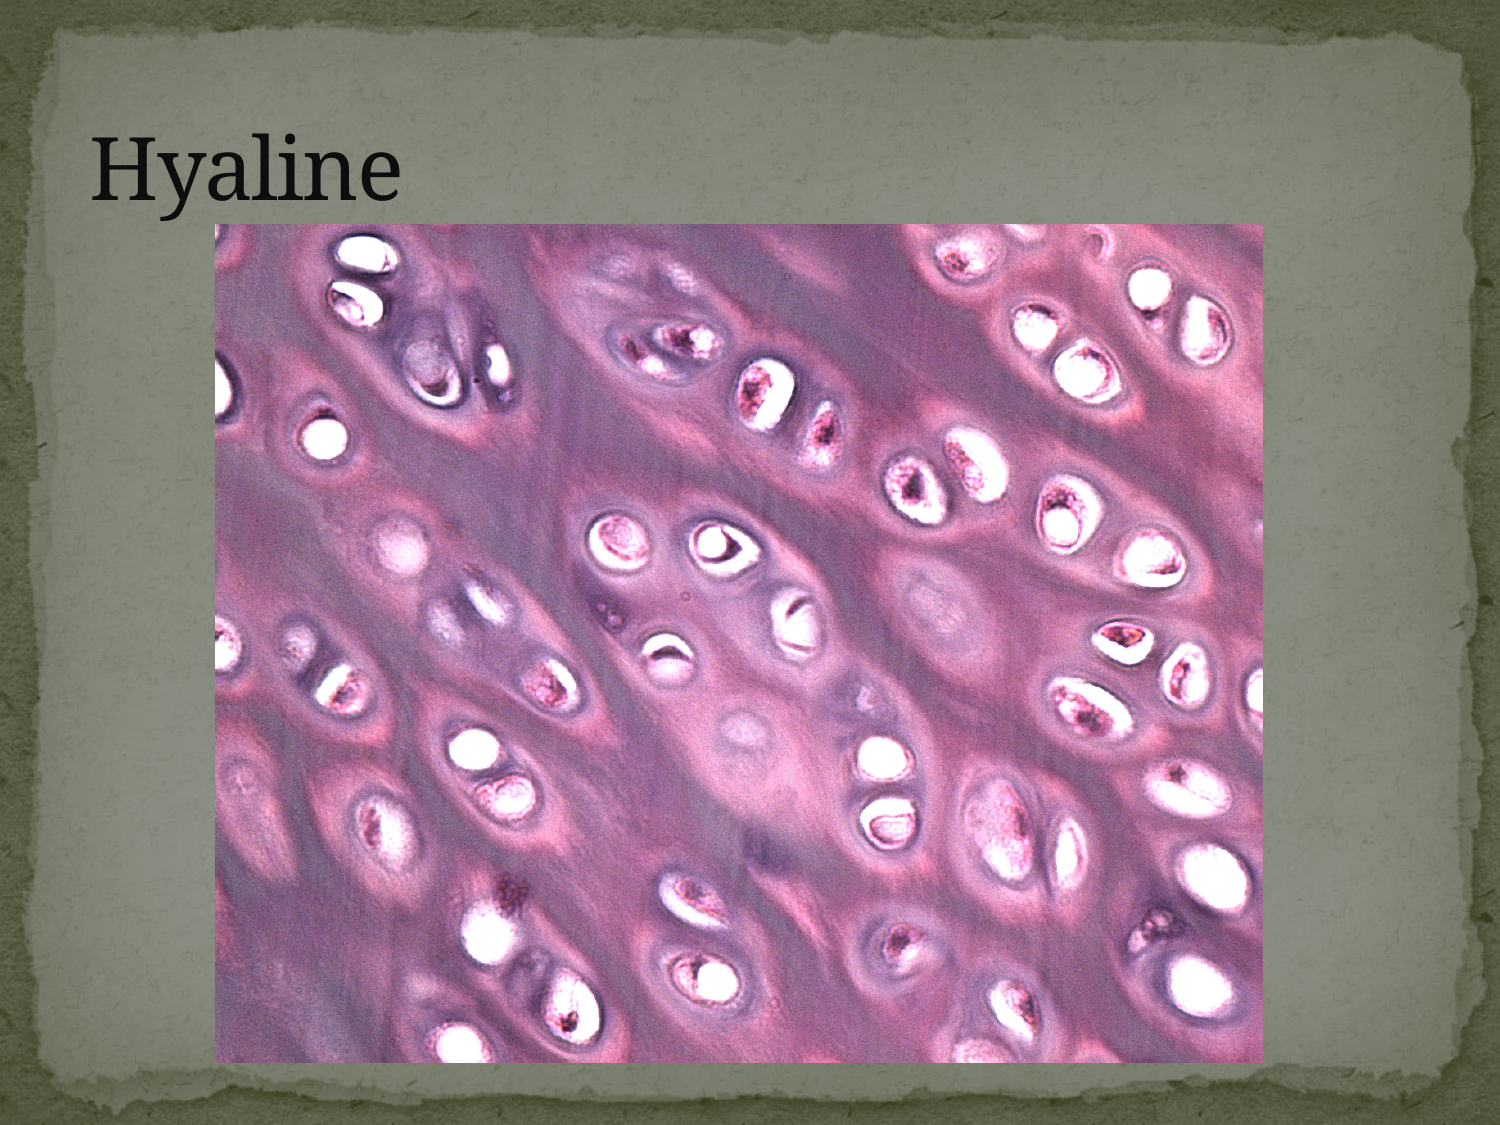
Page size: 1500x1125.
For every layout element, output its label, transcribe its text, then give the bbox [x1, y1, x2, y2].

picture [215, 224, 1263, 1063]
title Hyaline [74, 24, 1425, 225]
